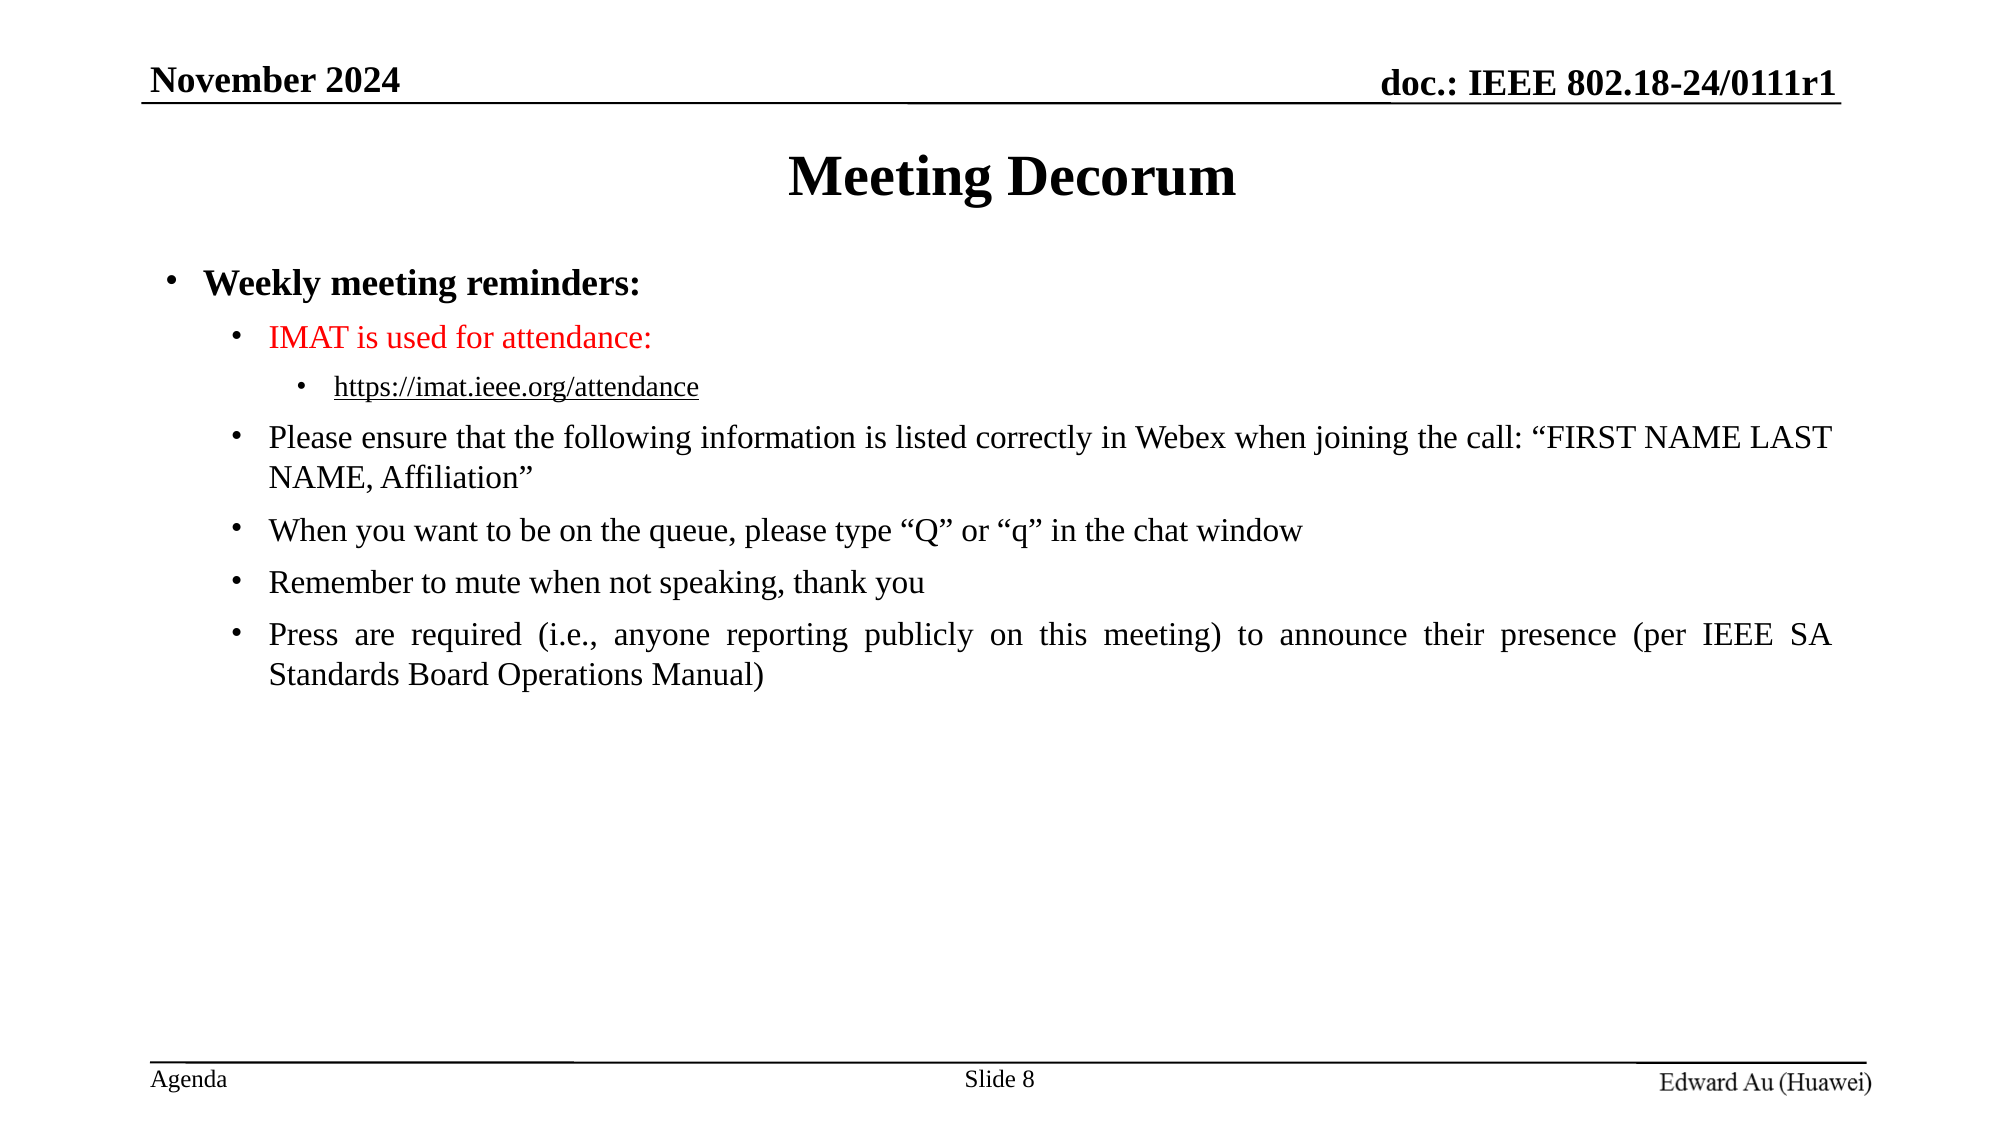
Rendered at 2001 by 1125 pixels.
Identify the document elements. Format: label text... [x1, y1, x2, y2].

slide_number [149, 54, 651, 101]
slide_number Slide 8 [933, 1061, 1067, 1123]
picture [1174, 1058, 1887, 1113]
list Weekly meeting reminders: IMAT is used for attendance: https://imat.ieee.org/attendance Please ensure that the following information is listed correctly in Webex when joining the call: “FIRST NAME LAST NAME, Affiliation” When you want to be on the queue, please type “Q” or “q” in the chat window Remember to mute when not speaking, thank you Press are required (i.e., anyone reporting publicly on this meeting) to announce their presence (per IEEE SA Standards Board Operations Manual) [149, 250, 1869, 926]
title Meeting Decorum [162, 99, 1864, 246]
